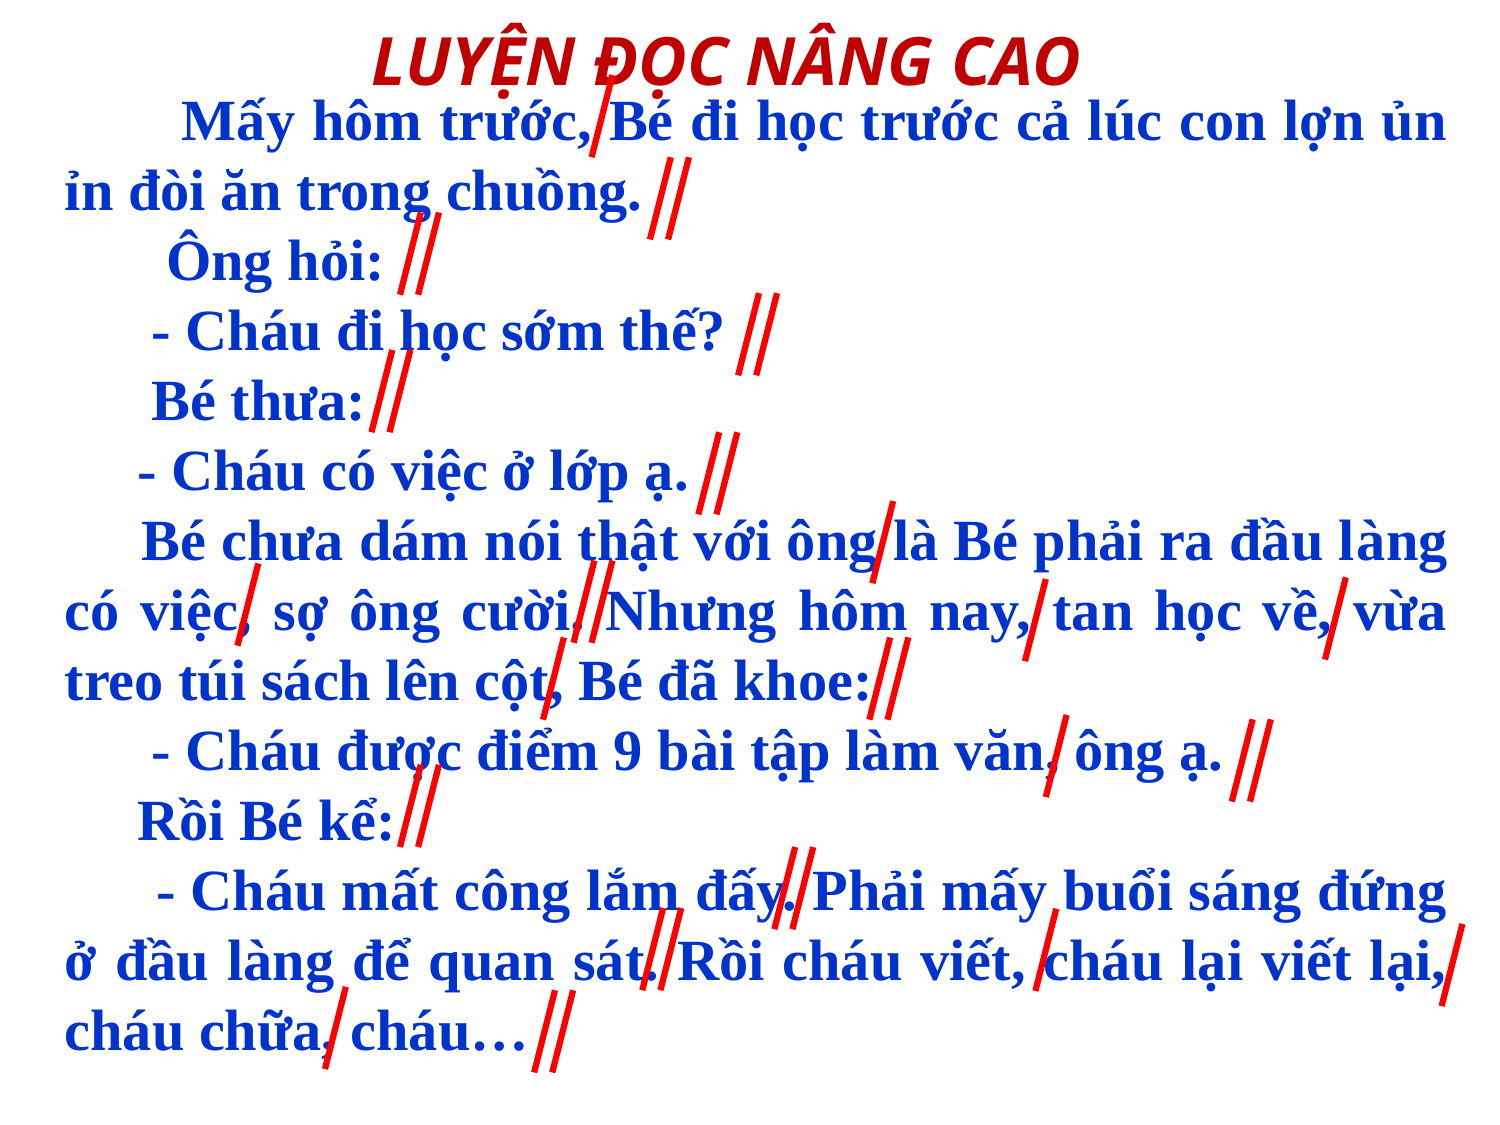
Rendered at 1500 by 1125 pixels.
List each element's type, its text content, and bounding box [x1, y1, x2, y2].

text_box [534, 990, 552, 1073]
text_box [371, 349, 389, 433]
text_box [1249, 719, 1271, 802]
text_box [399, 212, 418, 295]
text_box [573, 560, 591, 643]
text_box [543, 637, 564, 720]
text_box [418, 212, 439, 295]
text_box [668, 157, 689, 240]
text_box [552, 990, 574, 1073]
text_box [774, 846, 792, 930]
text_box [642, 907, 660, 991]
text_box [418, 764, 439, 848]
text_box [591, 74, 613, 158]
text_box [399, 764, 418, 848]
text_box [1024, 579, 1046, 662]
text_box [756, 293, 778, 376]
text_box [1231, 719, 1249, 802]
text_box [869, 637, 887, 720]
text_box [1045, 714, 1067, 798]
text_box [649, 157, 668, 240]
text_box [698, 432, 716, 515]
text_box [716, 432, 738, 515]
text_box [389, 349, 411, 433]
text_box Mấy hôm trước, Bé đi học trước cả lúc con lợn ủn ỉn đòi ăn trong chuồng. Ông hỏi: - Cháu đi học sớm thế? Bé thưa: - Cháu có việc ở lớp ạ. Bé chưa dám nói thật với ông là Bé phải ra đầu làng có việc, sợ ông cười. Nhưng hôm nay, tan học về, vừa treo túi sách lên cột, Bé đã khoe: - Cháu được điểm 9 bài tập làm văn, ông ạ. Rồi Bé kể: - Cháu mất công lắm đấy. Phải mấy buổi sáng đứng ở đầu làng để quan sát. Rồi cháu viết, cháu lại viết lại, cháu chữa, cháu… [49, 74, 1463, 1070]
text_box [325, 986, 346, 1070]
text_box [237, 563, 259, 646]
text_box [660, 907, 682, 991]
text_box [792, 846, 814, 930]
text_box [1035, 908, 1057, 991]
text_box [1441, 923, 1463, 1007]
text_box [872, 500, 894, 584]
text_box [591, 560, 613, 643]
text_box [1324, 577, 1346, 660]
text_box LUYỆN ĐỌC NÂNG CAO [285, 0, 1169, 99]
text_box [887, 637, 909, 720]
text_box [738, 293, 756, 376]
